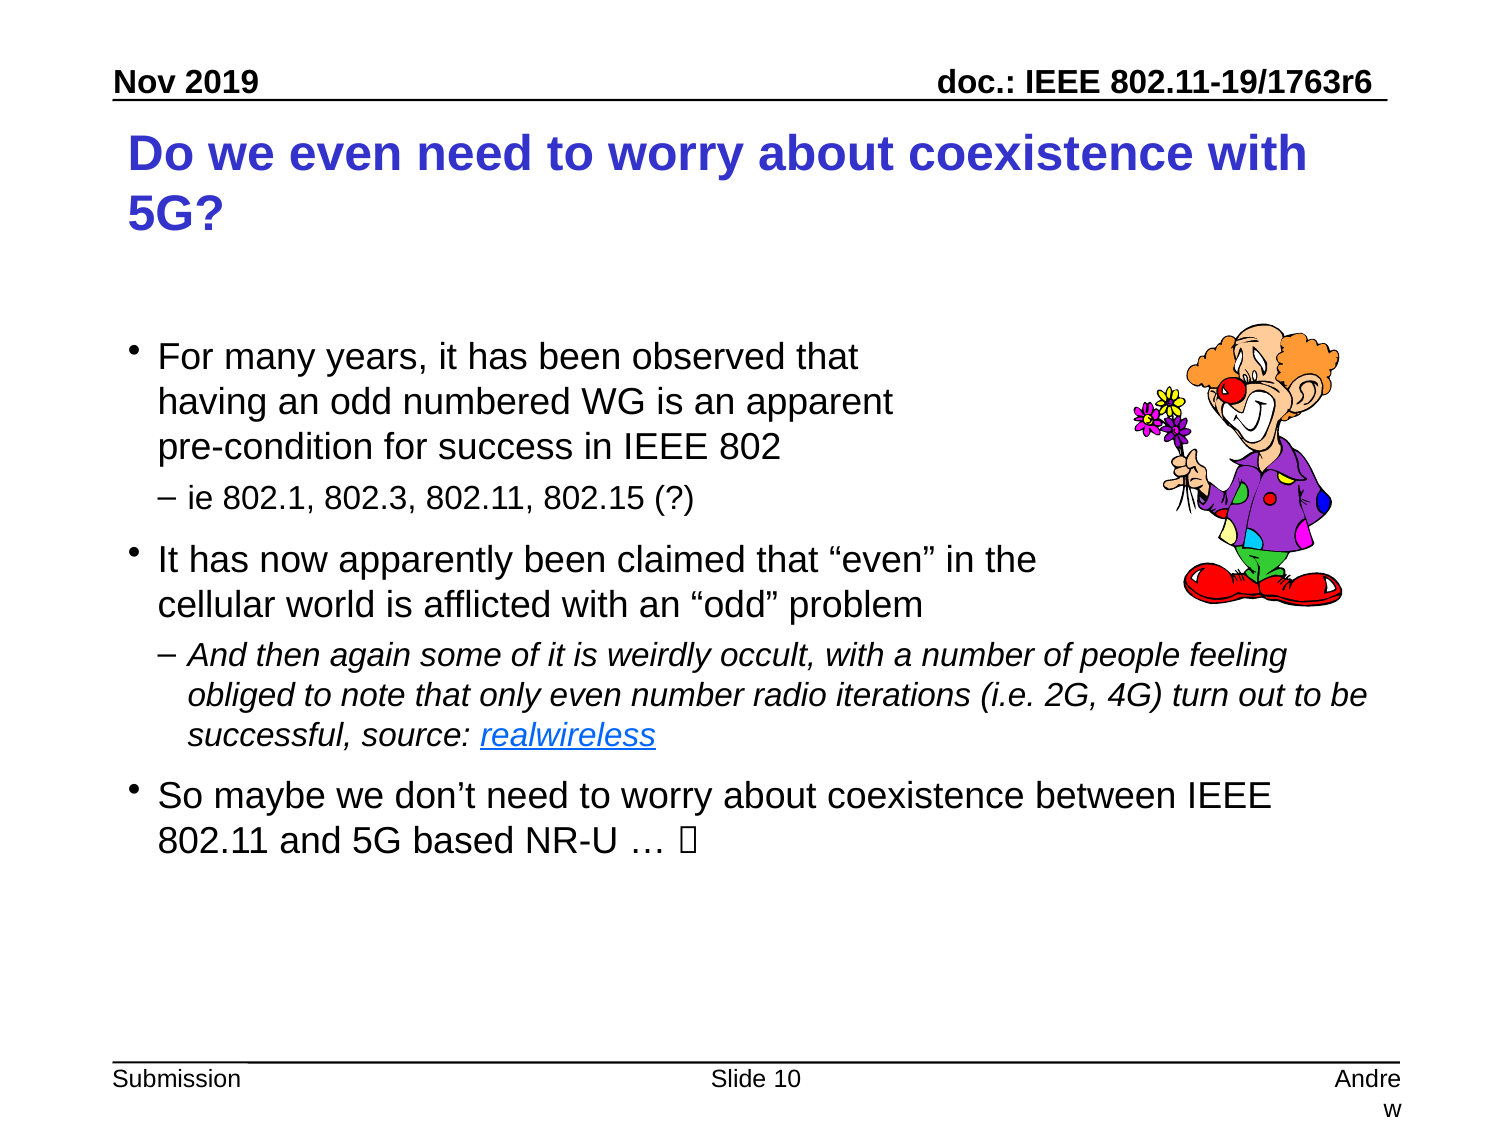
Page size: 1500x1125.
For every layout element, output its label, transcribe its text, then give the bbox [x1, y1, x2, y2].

footer Andrew Myles, Cisco [1320, 1061, 1402, 1093]
list For many years, it has been observed that having an odd numbered WG is an apparent pre-condition for success in IEEE 802 ie 802.1, 802.3, 802.11, 802.15 (?) It has now apparently been claimed that “even” in the cellular world is afflicted with an “odd” problem And then again some of it is weirdly occult, with a number of people feeling obliged to note that only even number radio iterations (i.e. 2G, 4G) turn out to be successful, source: realwireless So maybe we don’t need to worry about coexistence between IEEE 802.11 and 5G based NR-U …  [112, 324, 1388, 1000]
slide_number Slide 10 [709, 1061, 803, 1093]
picture [1130, 312, 1351, 607]
title Do we even need to worry about coexistence with 5G? [112, 112, 1388, 288]
